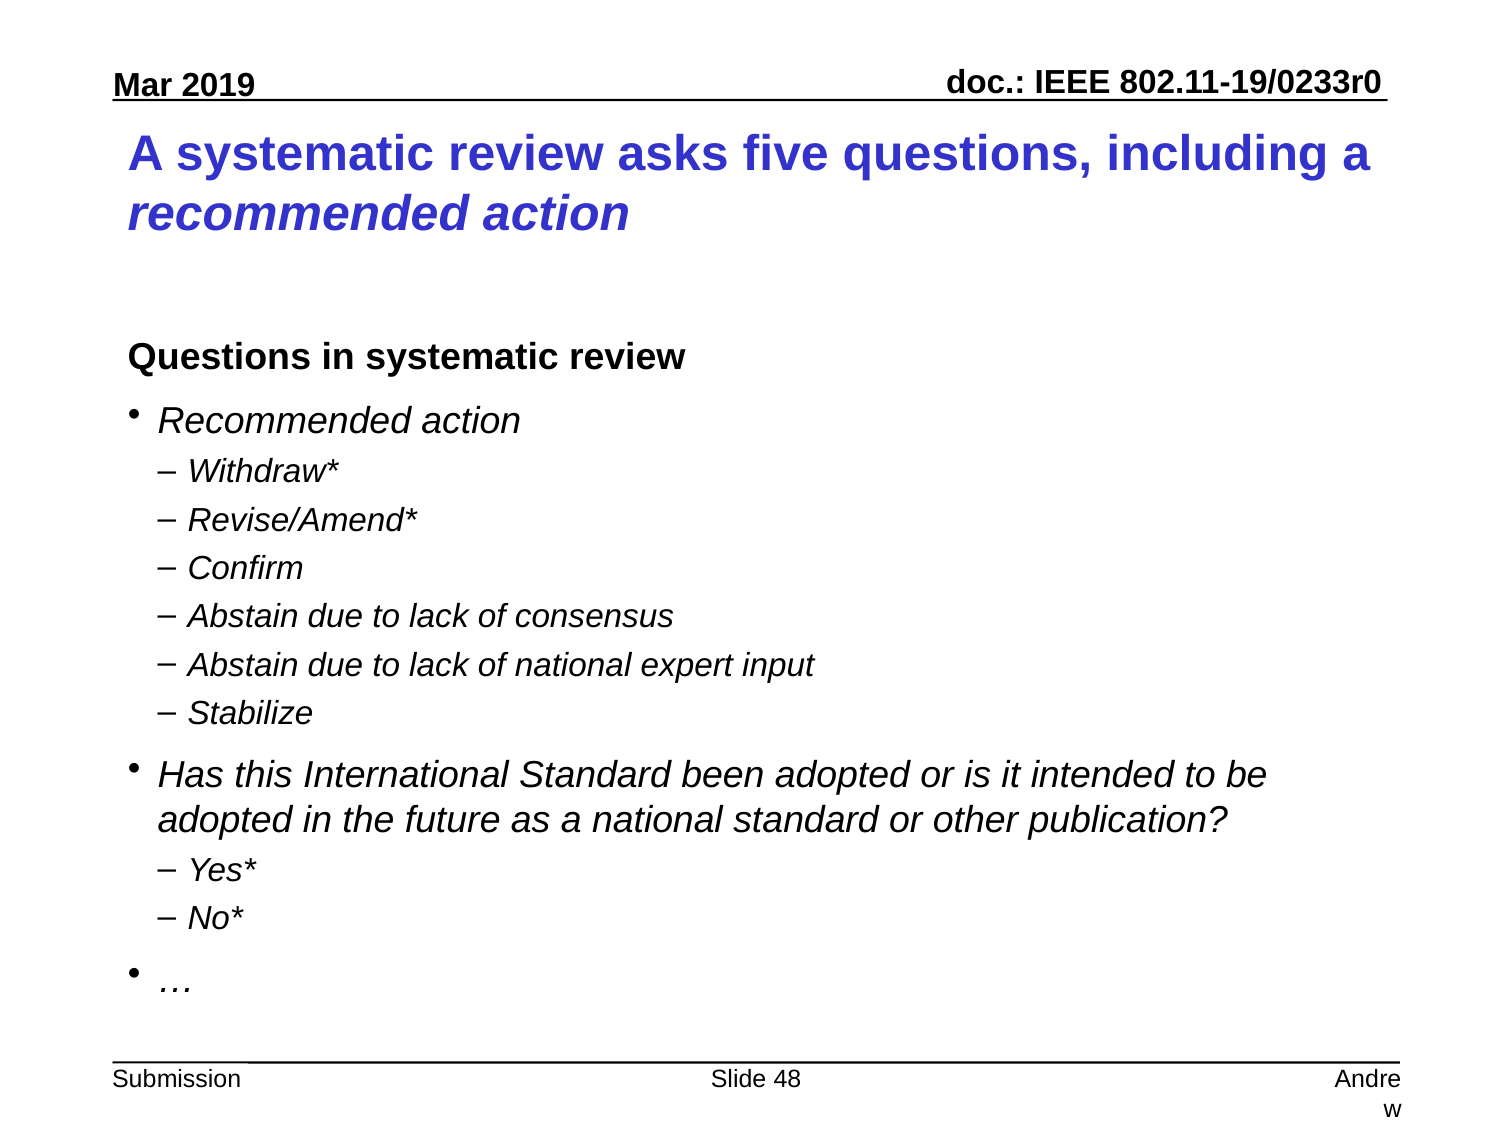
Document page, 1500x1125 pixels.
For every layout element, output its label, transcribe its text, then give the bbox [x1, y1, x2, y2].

title A systematic review asks five questions, including a recommended action [112, 112, 1388, 288]
footer Andrew Myles, Cisco [1320, 1061, 1402, 1093]
slide_number Slide 48 [709, 1061, 803, 1093]
list Questions in systematic review Recommended action Withdraw* Revise/Amend* Confirm Abstain due to lack of consensus Abstain due to lack of national expert input Stabilize Has this International Standard been adopted or is it intended to be adopted in the future as a national standard or other publication? Yes* No* … [112, 324, 1388, 1000]
